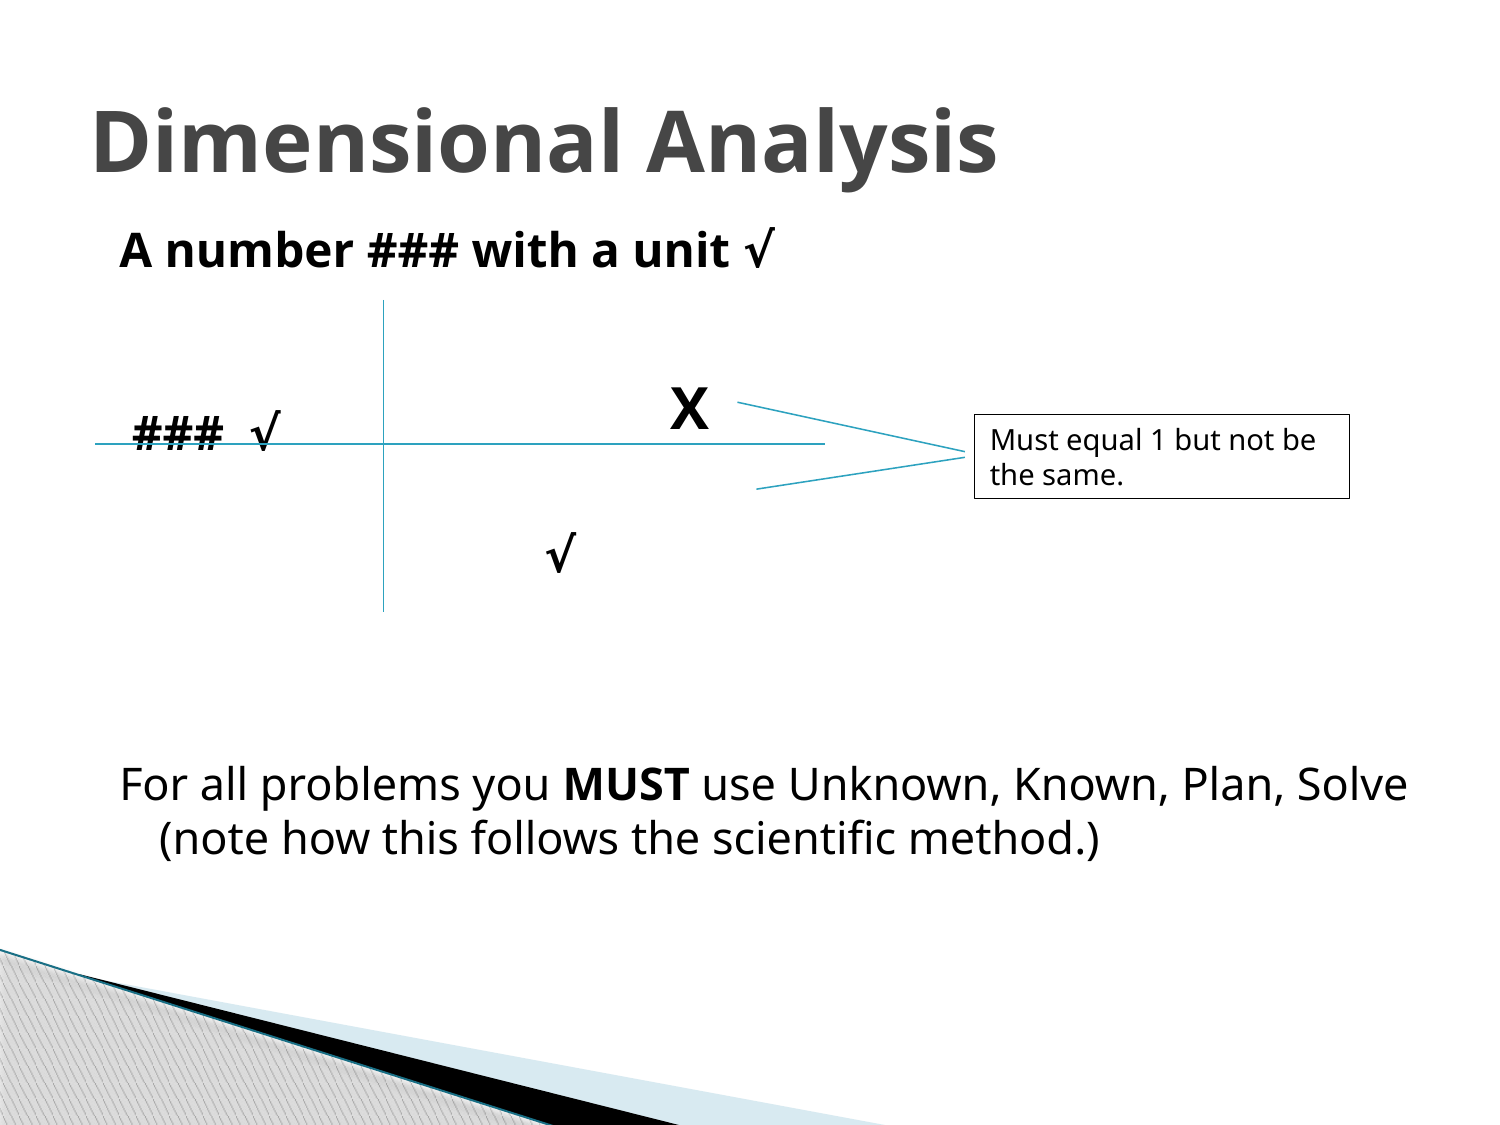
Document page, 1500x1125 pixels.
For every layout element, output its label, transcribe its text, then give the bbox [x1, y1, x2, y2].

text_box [94, 299, 826, 613]
title Dimensional Analysis [75, 45, 1425, 233]
list A number ### with a unit √ ### √ √ For all problems you MUST use Unknown, Known, Plan, Solve (note how this follows the scientific method.) [87, 212, 1438, 968]
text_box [737, 401, 1351, 501]
